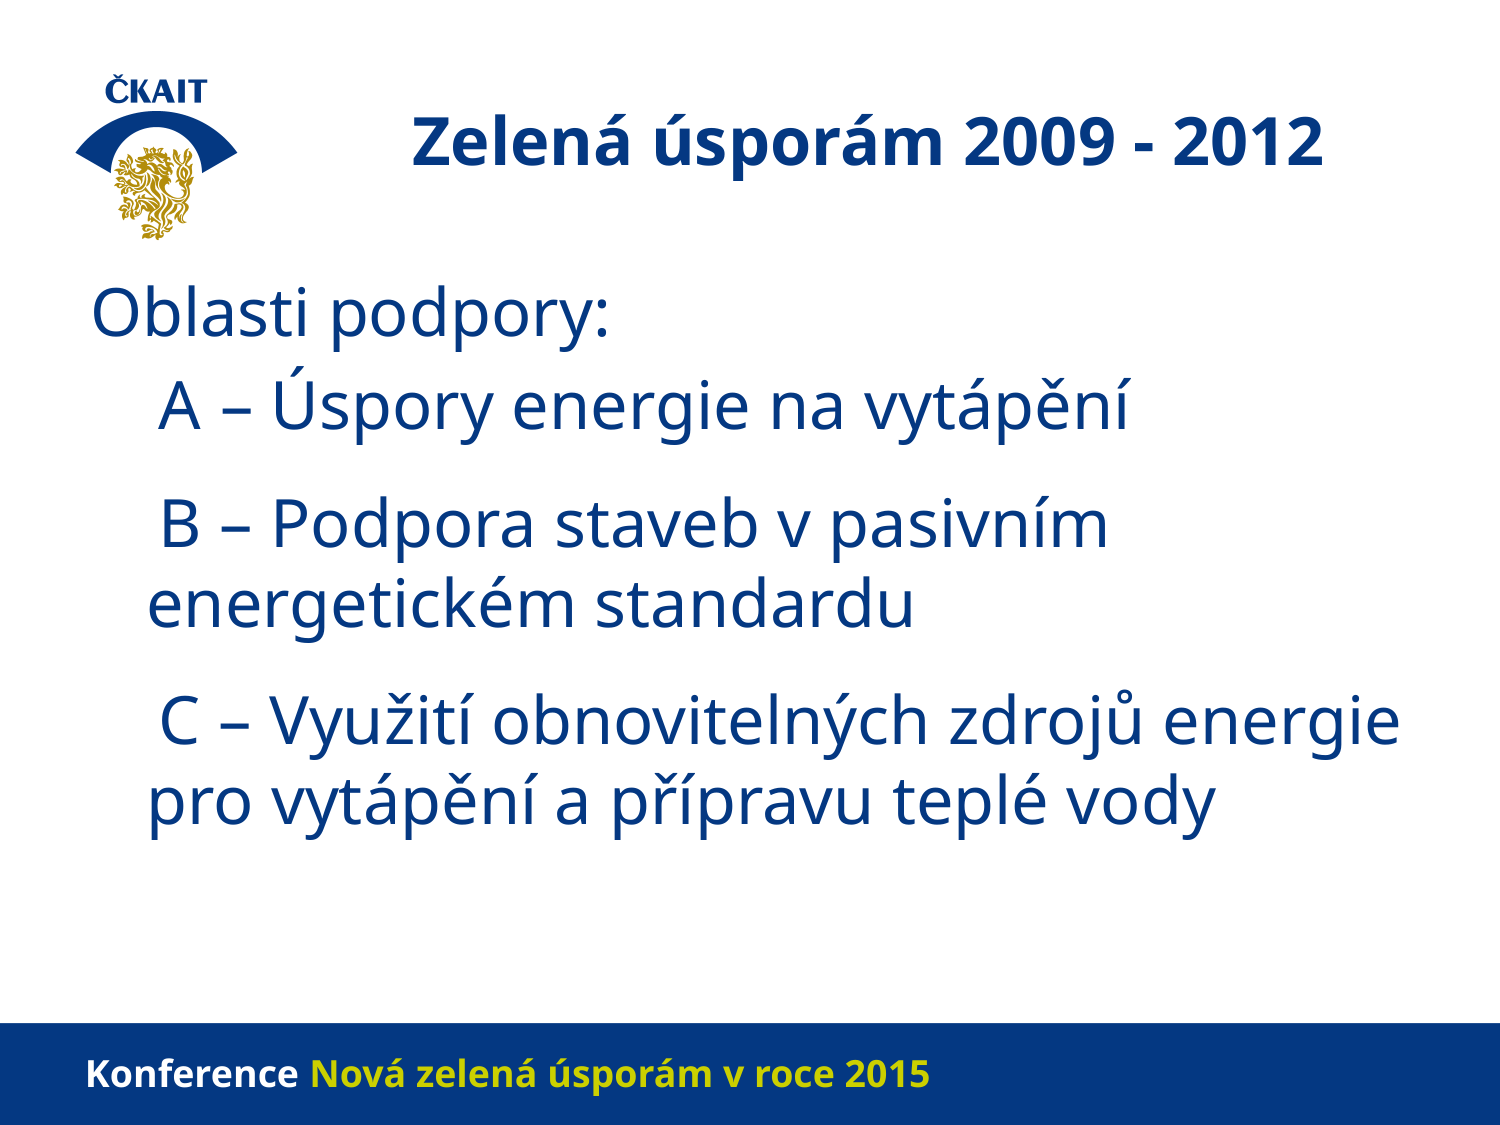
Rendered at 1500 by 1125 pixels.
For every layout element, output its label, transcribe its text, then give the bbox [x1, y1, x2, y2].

title Zelená úsporám 2009 - 2012 [312, 44, 1426, 233]
list Oblasti podpory: A – Úspory energie na vytápění B – Podpora staveb v pasivním energetickém standardu C – Využití obnovitelných zdrojů energie pro vytápění a přípravu teplé vody [74, 262, 1426, 1006]
picture [0, 0, 1500, 1125]
text_box Konference Nová zelená úsporám v roce 2015 [70, 1042, 1114, 1103]
